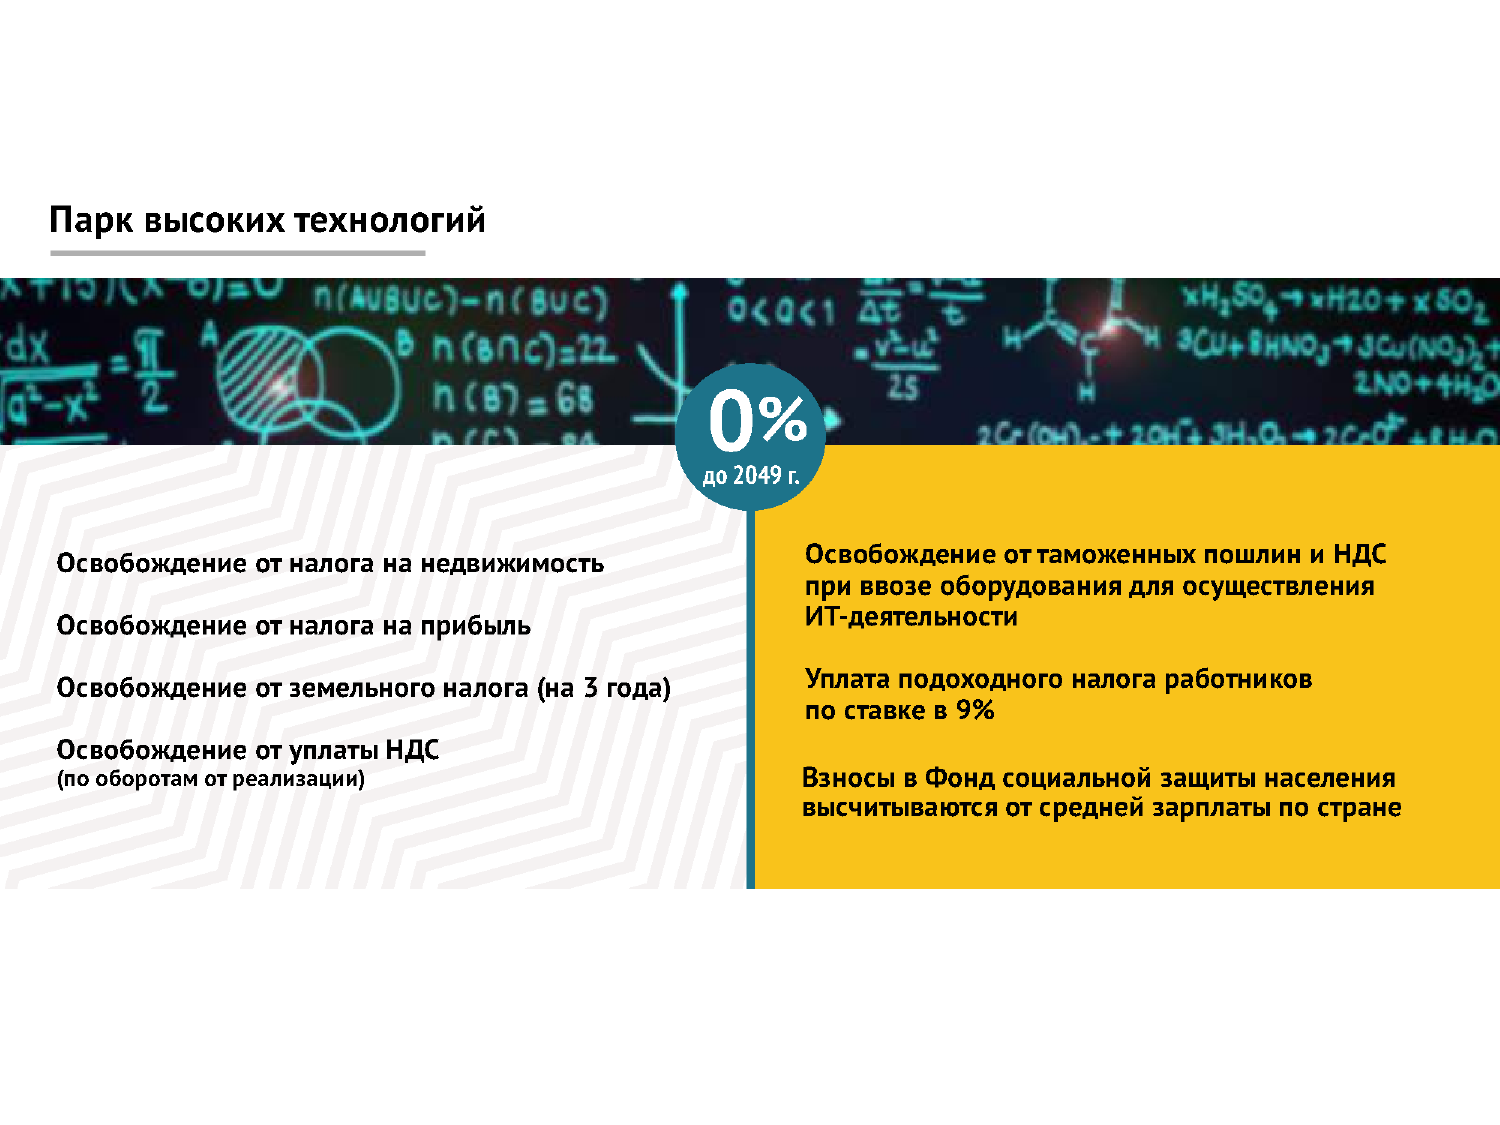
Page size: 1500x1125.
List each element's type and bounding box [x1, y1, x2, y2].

picture [0, 141, 1500, 987]
